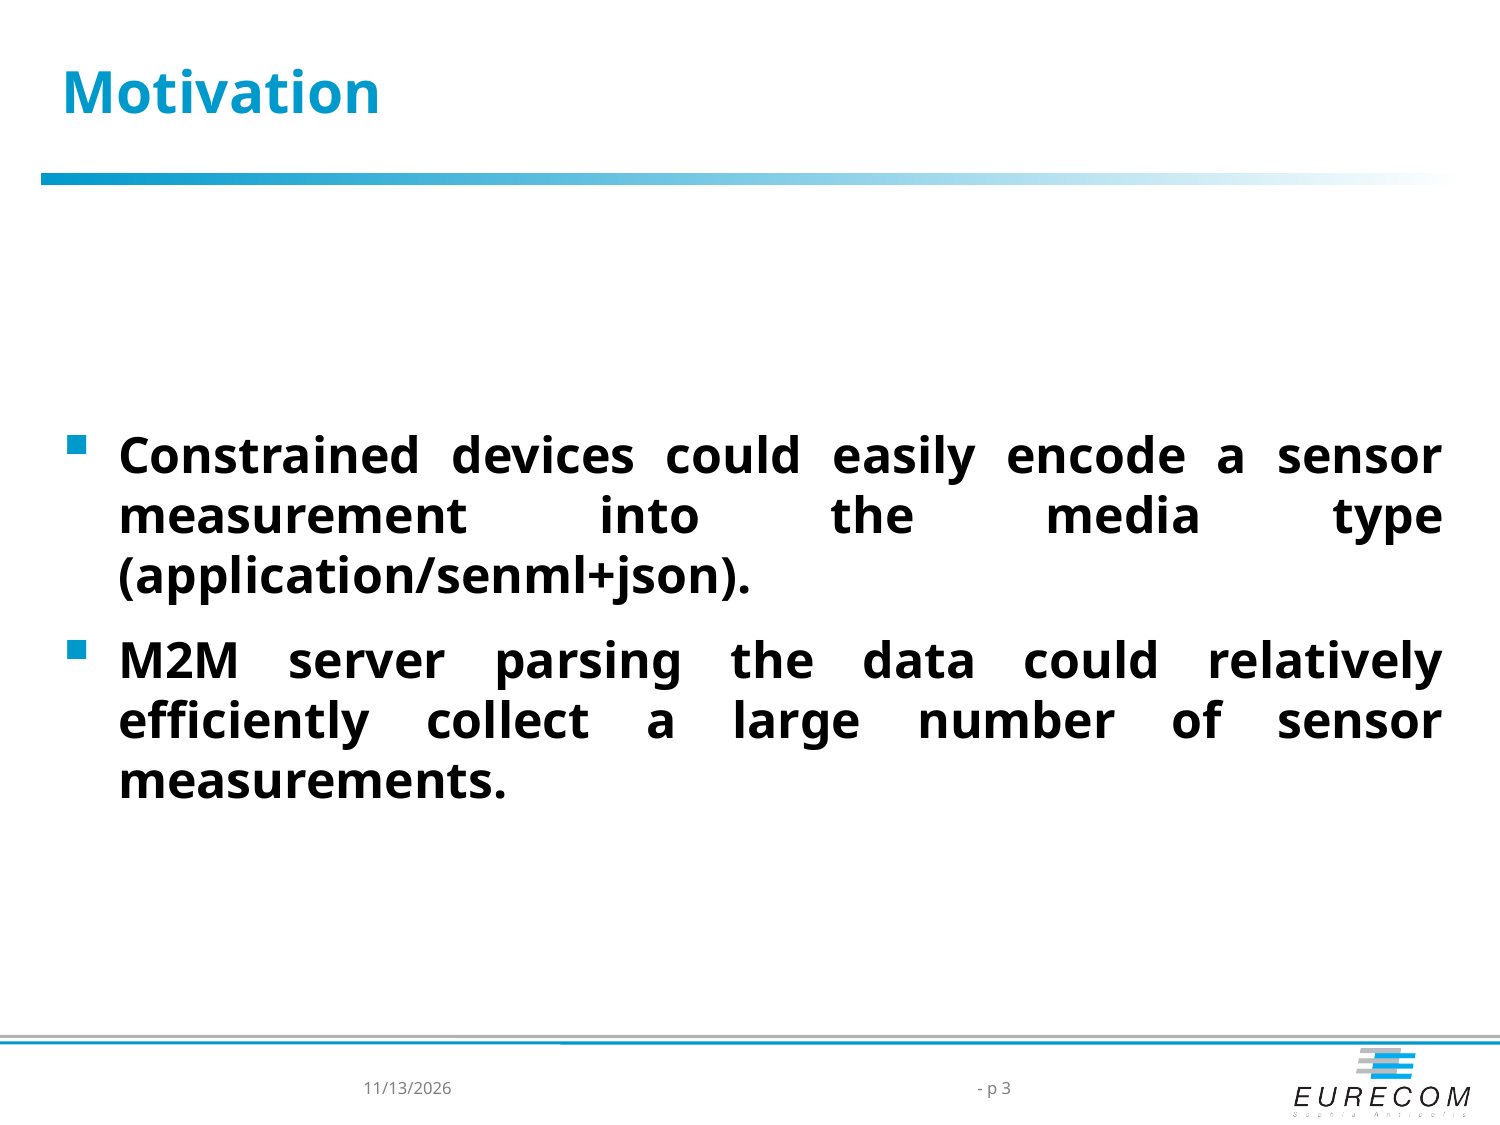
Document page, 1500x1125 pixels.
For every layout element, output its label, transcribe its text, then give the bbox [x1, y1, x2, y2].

list Constrained devices could easily encode a sensor measurement into the media type (application/senml+json). M2M server parsing the data could relatively efficiently collect a large number of sensor measurements. [46, 208, 1459, 1024]
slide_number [348, 1070, 526, 1103]
slide_number - p 3 [962, 1070, 1081, 1103]
picture [1293, 1048, 1477, 1118]
title Motivation [46, 18, 1460, 162]
